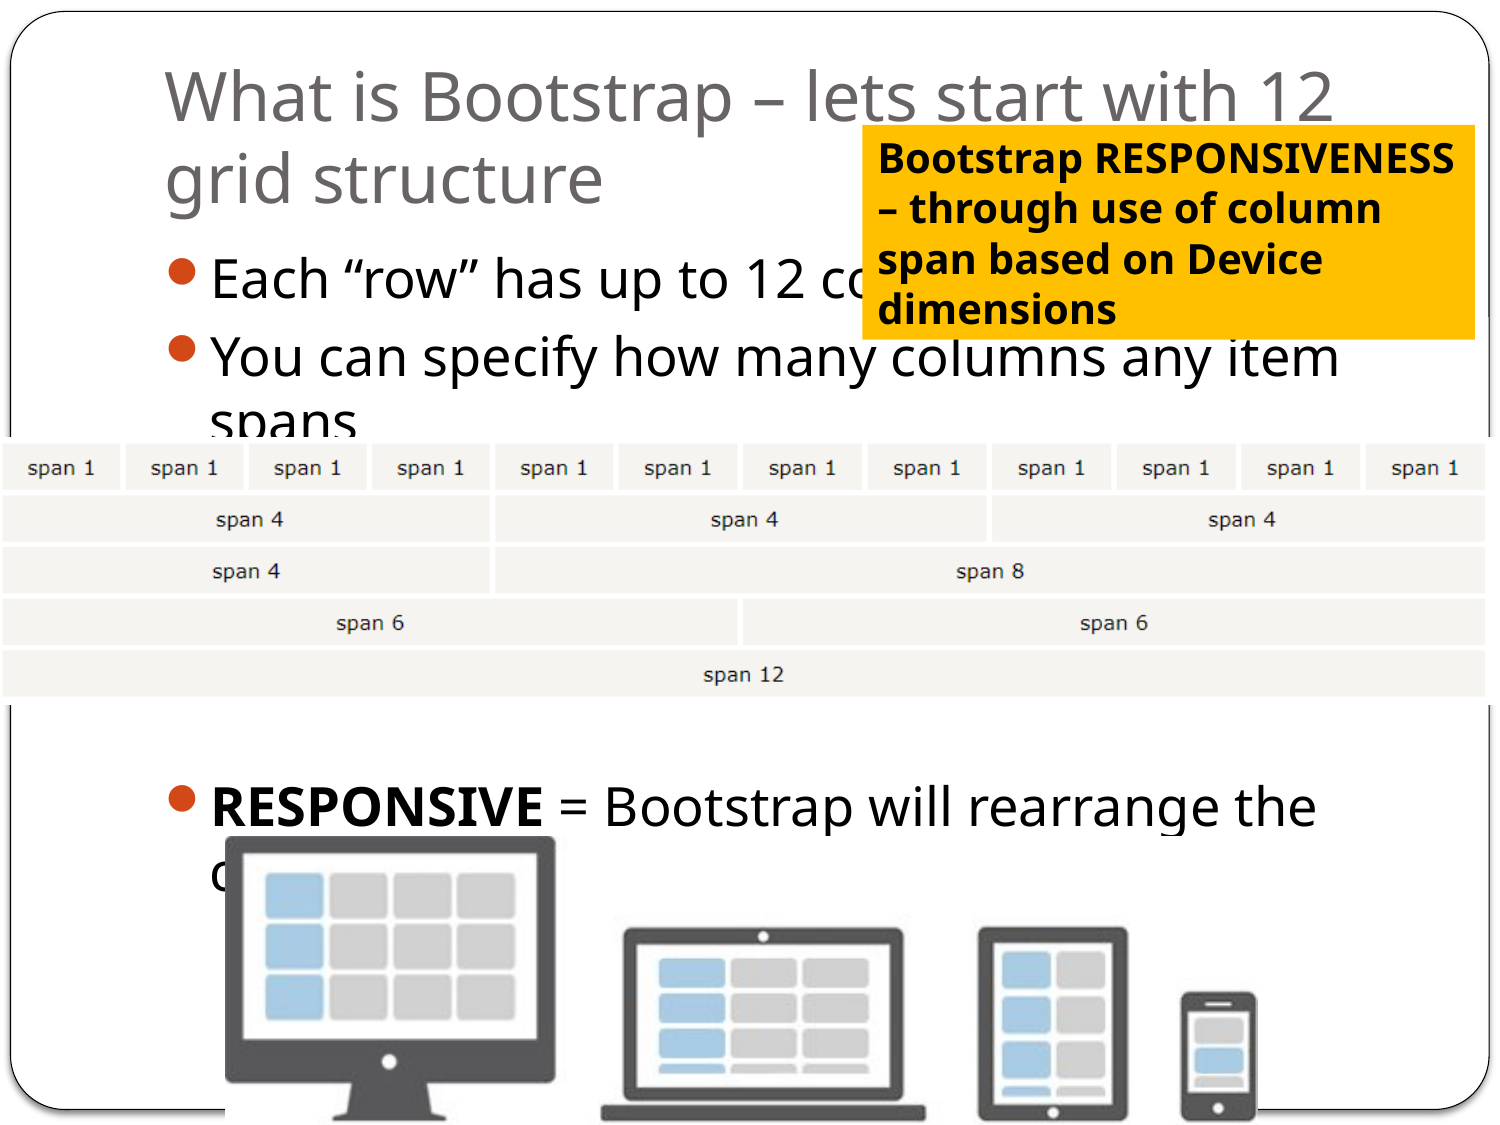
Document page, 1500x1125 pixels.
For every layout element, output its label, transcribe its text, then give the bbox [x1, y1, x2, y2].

picture [224, 836, 1258, 1125]
picture [0, 437, 1500, 705]
title What is Bootstrap – lets start with 12 grid structure [150, 45, 1425, 233]
list Each “row” has up to 12 columns You can specify how many columns any item spans RESPONSIVE = Bootstrap will rearrange the columns depending on size of the screen [150, 237, 1425, 435]
list Each “row” has up to 12 columns You can specify how many columns any item spans RESPONSIVE = Bootstrap will rearrange the columns depending on size of the screen [150, 713, 1425, 988]
text_box Bootstrap RESPONSIVENESS – through use of column span based on Device dimensions [862, 124, 1475, 340]
